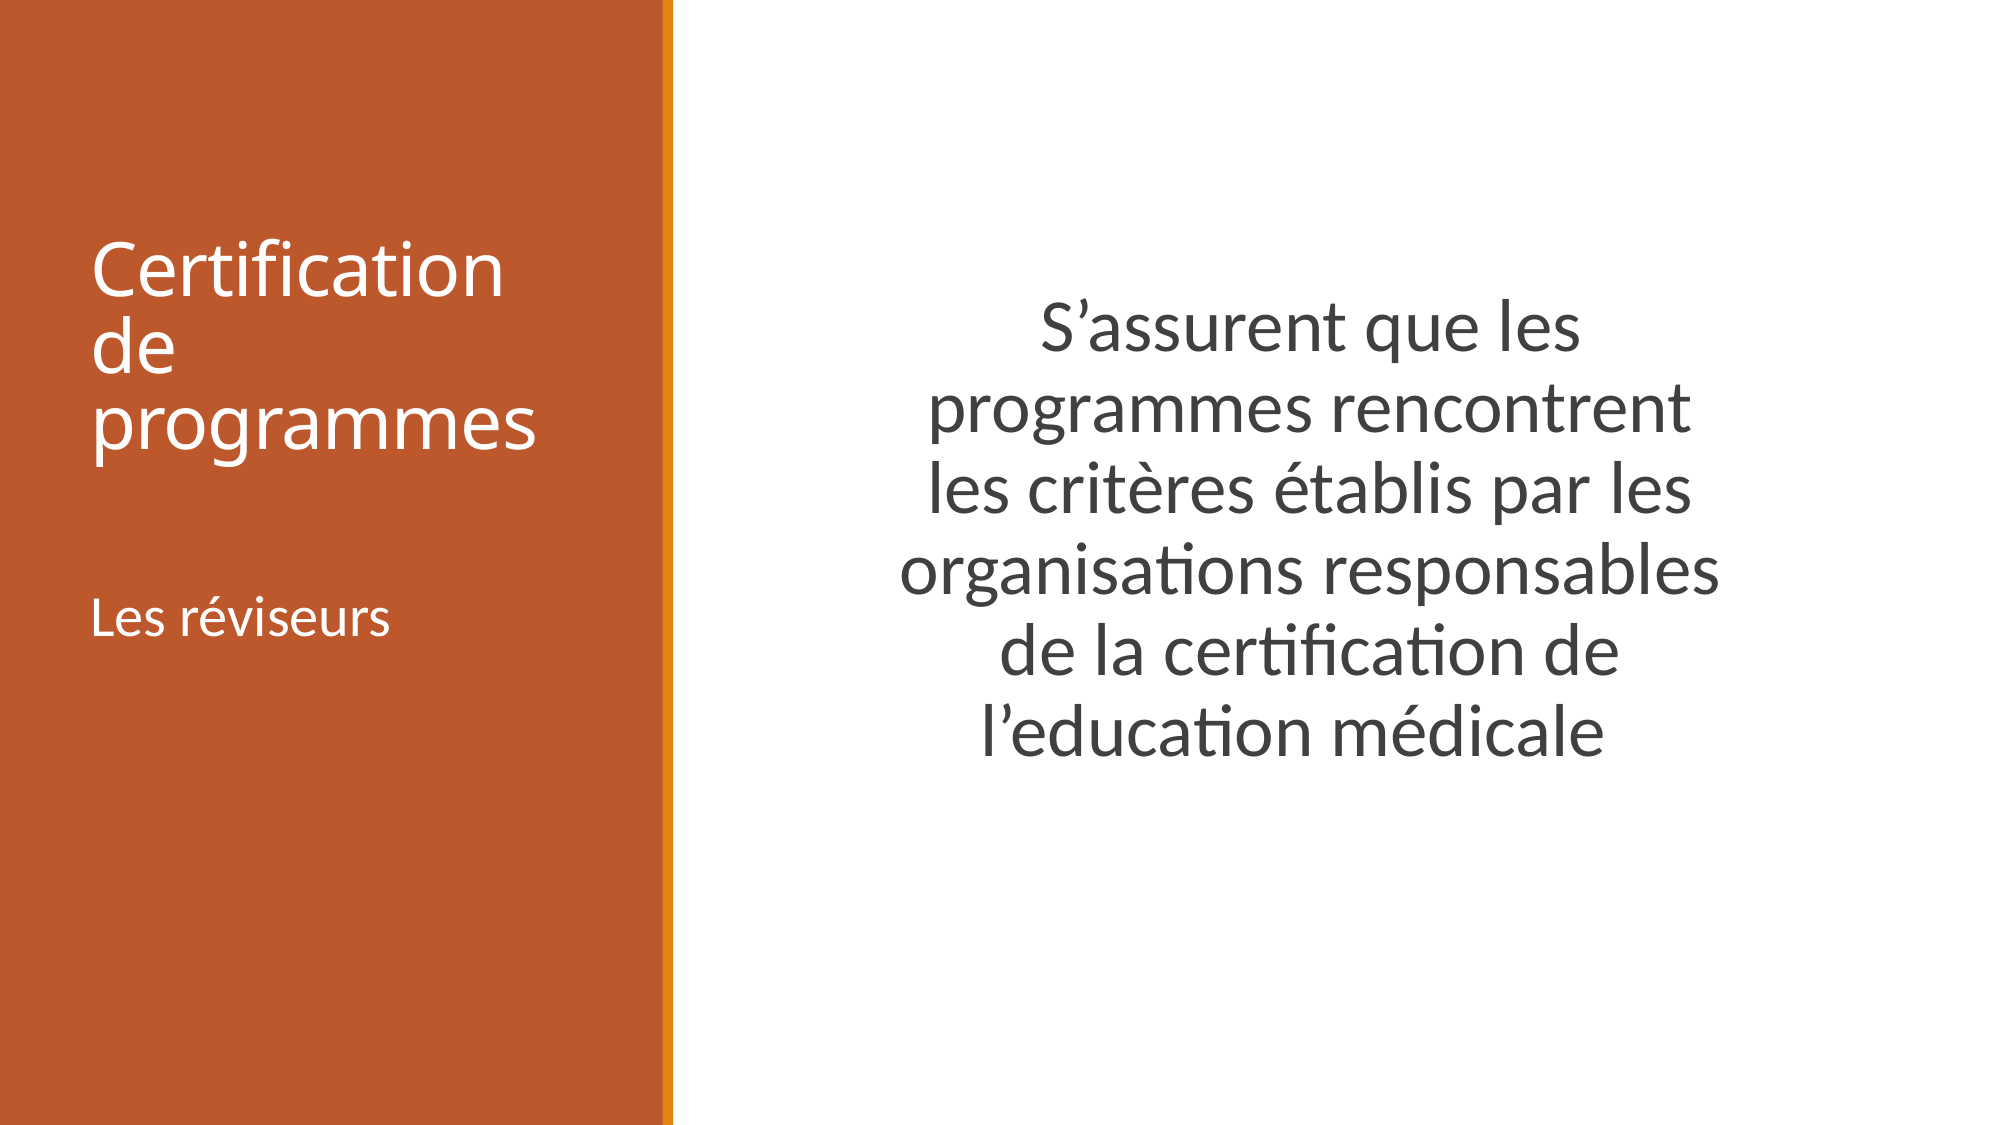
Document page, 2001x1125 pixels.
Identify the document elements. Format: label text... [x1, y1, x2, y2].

list S’assurent que les programmes rencontrent les critères établis par les organisations responsables de la certification de l’education médicale [863, 279, 1742, 1125]
title Certification de programmes [75, 97, 600, 473]
list Les réviseurs [75, 479, 600, 1035]
